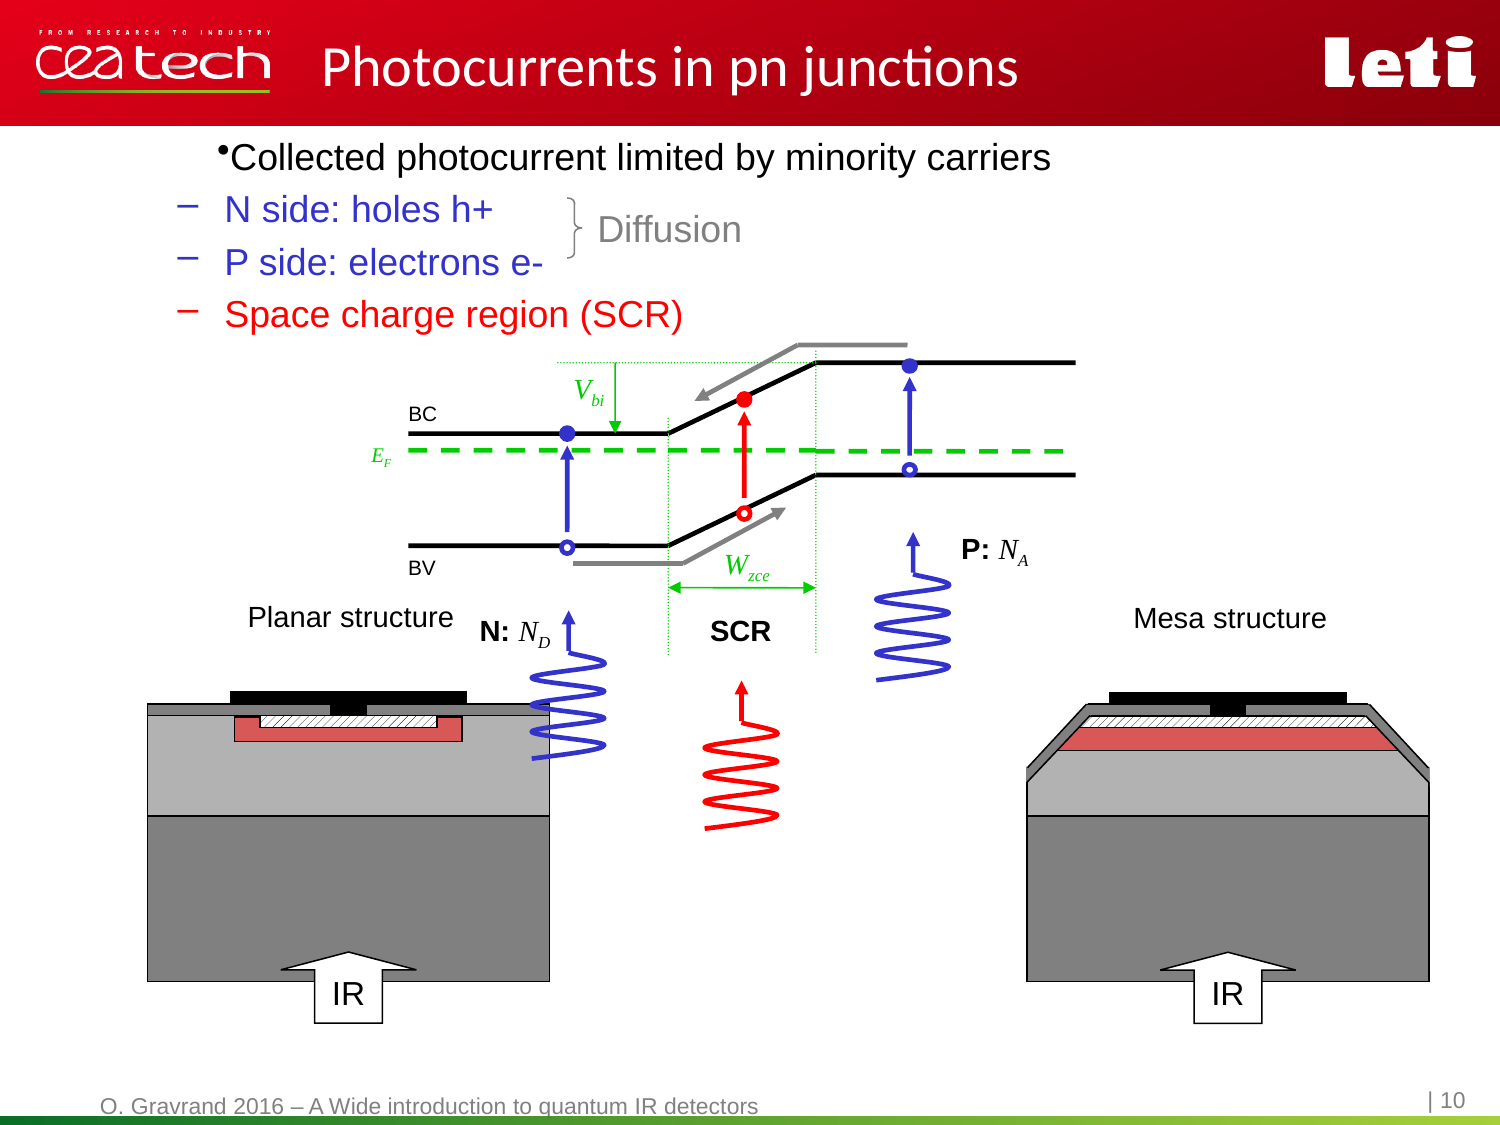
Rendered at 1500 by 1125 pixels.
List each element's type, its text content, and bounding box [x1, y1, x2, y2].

text_box Wzce [709, 572, 785, 593]
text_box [949, 645, 1500, 1024]
text_box P: NA [946, 522, 1044, 578]
text_box Planar structure [232, 591, 470, 641]
text_box [567, 197, 582, 259]
title Photocurrents in pn junctions [306, 33, 1301, 93]
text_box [531, 610, 611, 759]
text_box Mesa structure [1118, 591, 1342, 642]
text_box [694, 344, 908, 402]
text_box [738, 410, 751, 505]
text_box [561, 427, 574, 554]
text_box Vbi [558, 362, 620, 418]
text_box [785, 581, 816, 594]
text_box [608, 418, 622, 434]
text_box N: ND [464, 604, 566, 643]
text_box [572, 507, 787, 564]
picture [36, 30, 270, 93]
text_box [668, 581, 709, 594]
list Collected photocurrent limited by minority carriers N side: holes h+ P side: electrons e- Space charge region (SCR) [99, 125, 1421, 1013]
text_box EF [356, 433, 407, 477]
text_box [704, 680, 784, 829]
text_box SCR [695, 604, 787, 655]
picture [1325, 36, 1476, 87]
text_box Diffusion [582, 197, 757, 258]
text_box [875, 531, 956, 681]
text_box BC [393, 393, 453, 434]
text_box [147, 644, 550, 1024]
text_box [903, 360, 916, 476]
text_box BV [393, 547, 451, 588]
